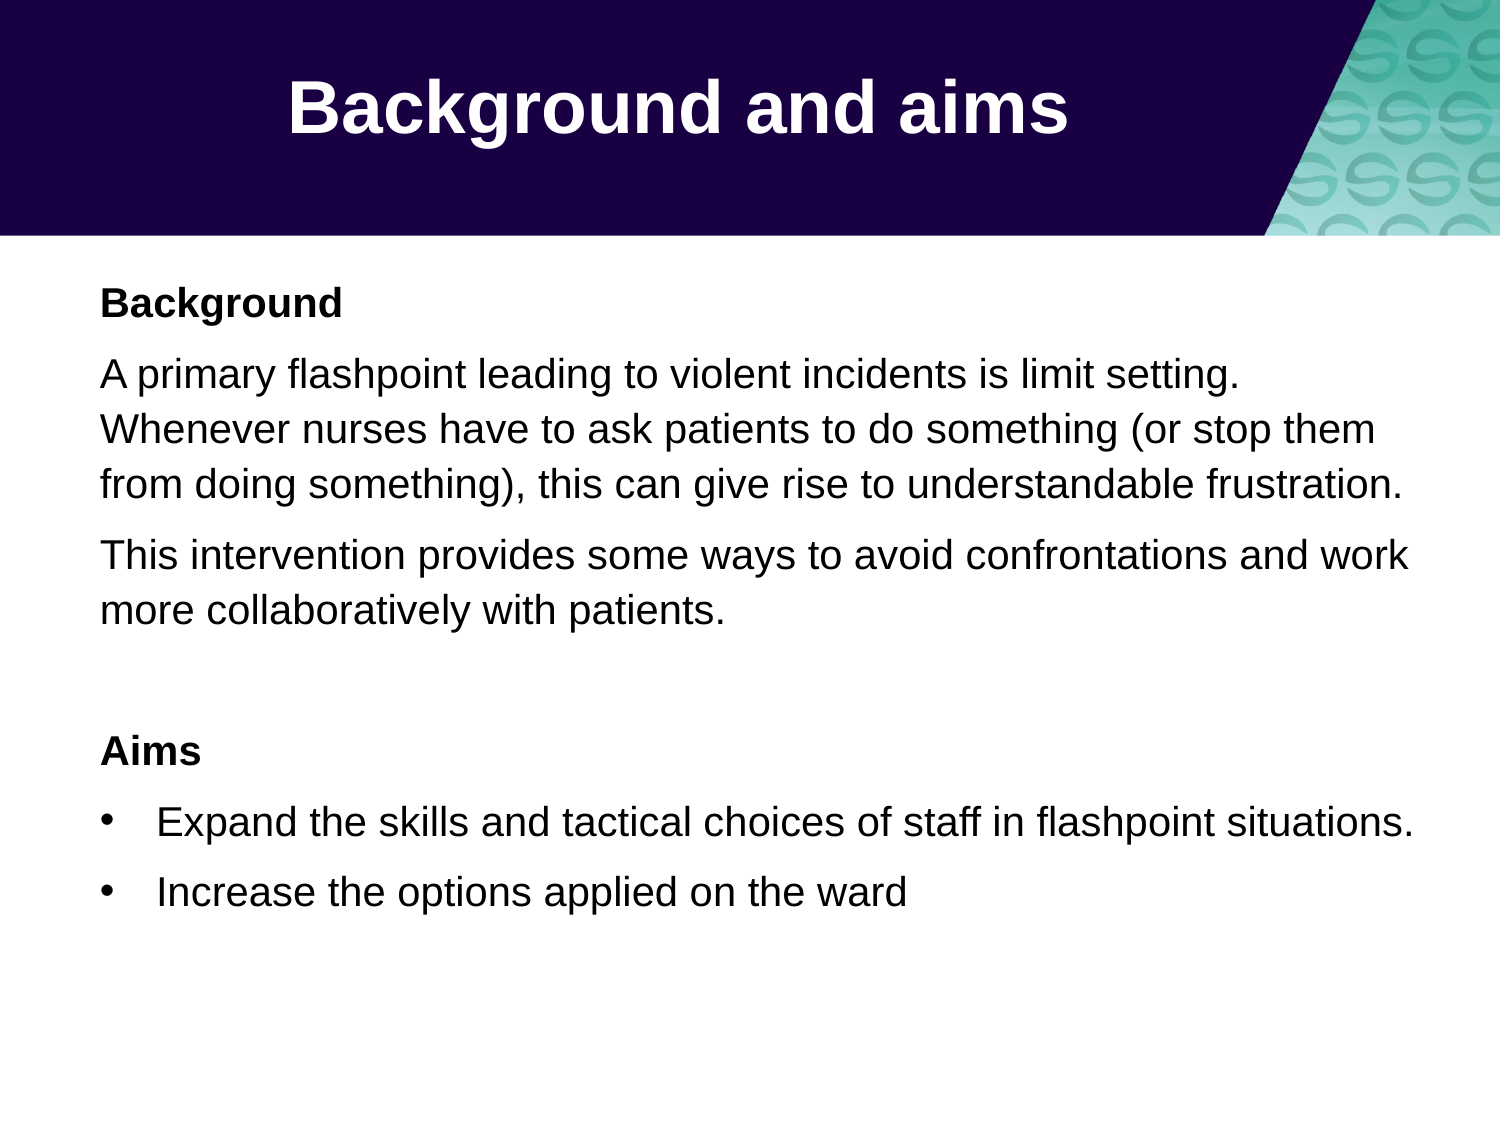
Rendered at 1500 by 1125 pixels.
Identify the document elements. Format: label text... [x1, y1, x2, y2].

picture [0, 0, 1500, 1125]
title Background and aims [88, 44, 1270, 222]
list Background A primary flashpoint leading to violent incidents is limit setting. Whenever nurses have to ask patients to do something (or stop them from doing something), this can give rise to understandable frustration. This intervention provides some ways to avoid confrontations and work more collaboratively with patients. Aims Expand the skills and tactical choices of staff in flashpoint situations. Increase the options applied on the ward [88, 265, 1441, 1062]
